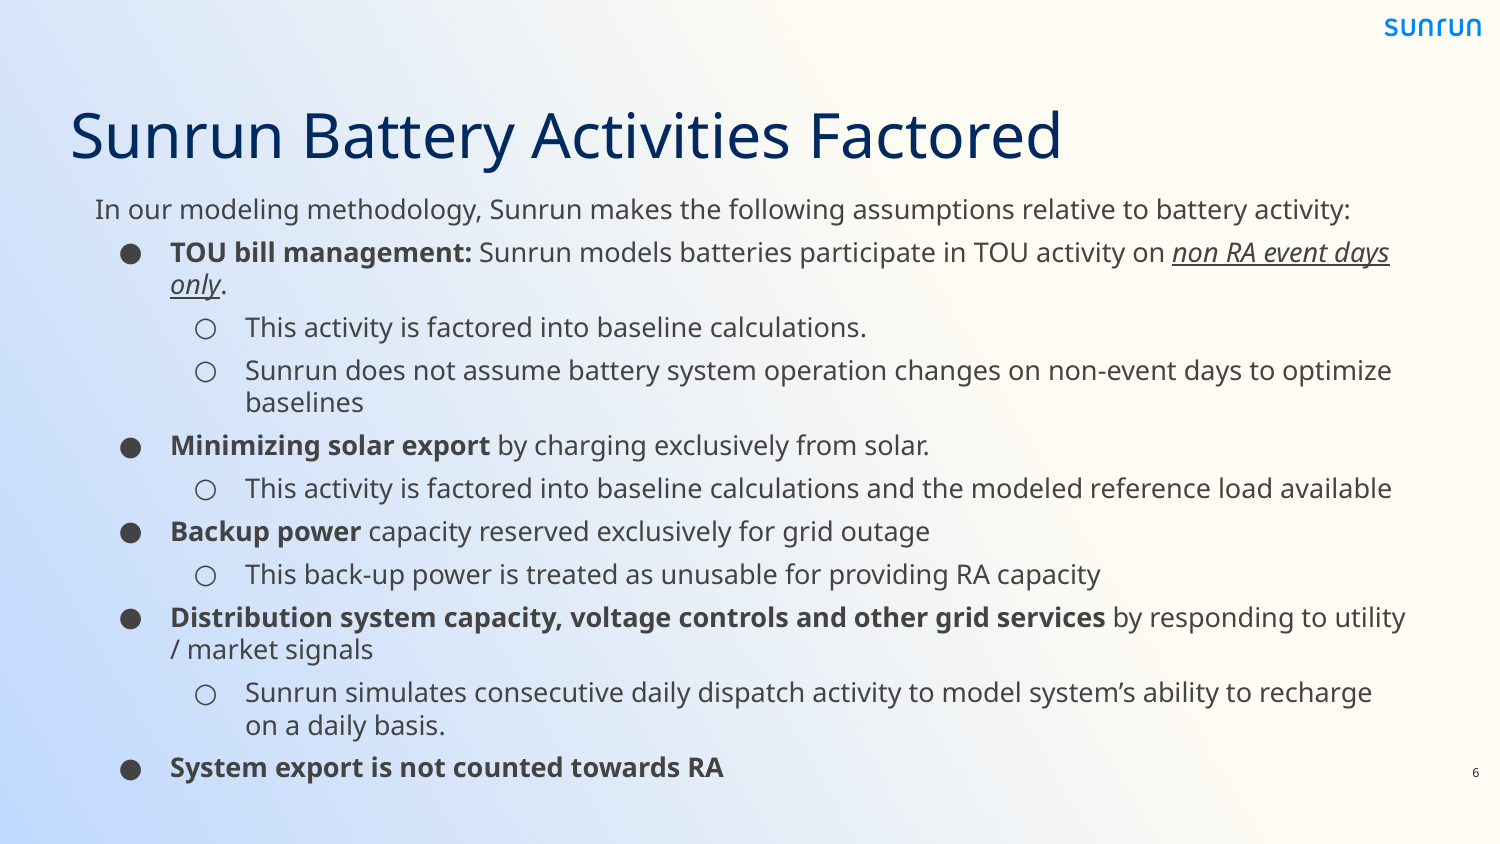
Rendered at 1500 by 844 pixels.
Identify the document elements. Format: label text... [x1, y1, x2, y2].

title Sunrun Battery Activities Factored [55, 80, 1371, 178]
text_box In our modeling methodology, Sunrun makes the following assumptions relative to battery activity: TOU bill management: Sunrun models batteries participate in TOU activity on non RA event days only. This activity is factored into baseline calculations. Sunrun does not assume battery system operation changes on non-event days to optimize baselines Minimizing solar export by charging exclusively from solar. This activity is factored into baseline calculations and the modeled reference load available Backup power capacity reserved exclusively for grid outage This back-up power is treated as unusable for providing RA capacity Distribution system capacity, voltage controls and other grid services by responding to utility / market signals Sunrun simulates consecutive daily dispatch activity to model system’s ability to recharge on a daily basis. System export is not counted towards RA [79, 177, 1421, 739]
slide_number ‹#› [1389, 764, 1480, 830]
picture [0, 0, 1500, 844]
